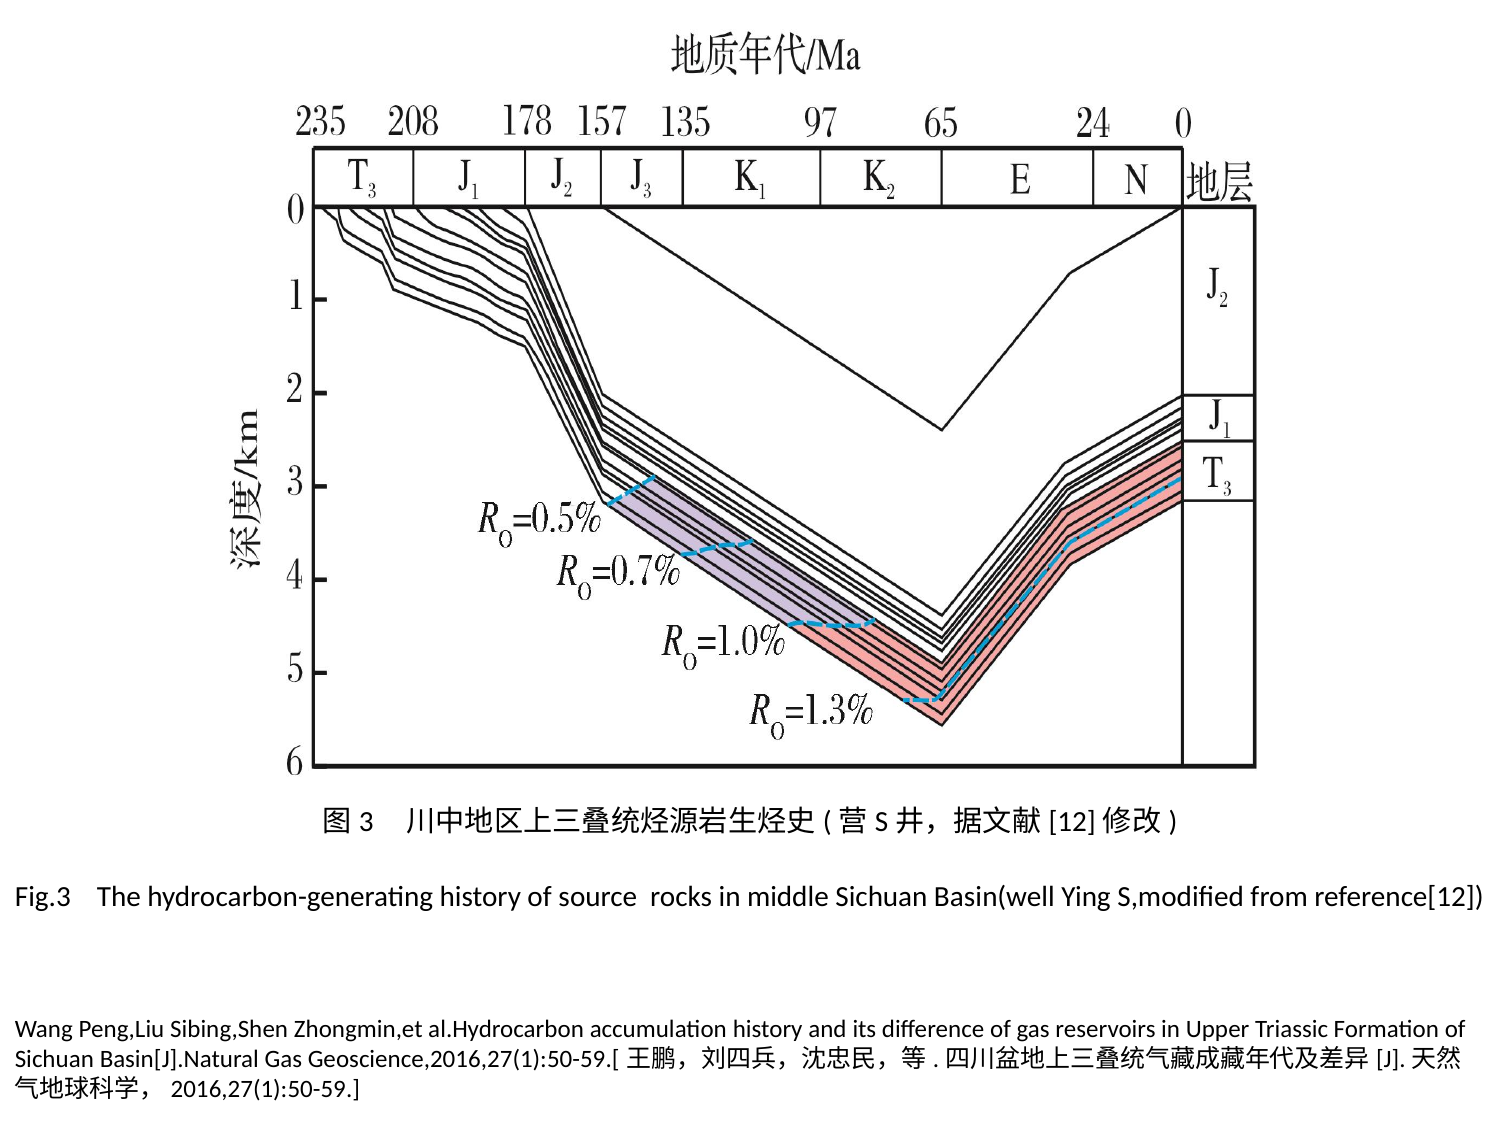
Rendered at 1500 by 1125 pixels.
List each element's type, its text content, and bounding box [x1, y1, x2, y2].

text_box 图3 川中地区上三叠统烃源岩生烃史(营S井，据文献[12]修改) [307, 794, 1193, 869]
text_box Fig.3 The hydrocarbon-generating history of source rocks in middle Sichuan Basin(well Ying S,modified from reference[12]) [0, 869, 1500, 955]
picture [224, 29, 1276, 781]
text_box Wang Peng,Liu Sibing,Shen Zhongmin,et al.Hydrocarbon accumulation history and its difference of gas reservoirs in Upper Triassic Formation of Sichuan Basin[J].Natural Gas Geoscience,2016,27(1):50-59.[王鹏，刘四兵，沈忠民，等.四川盆地上三叠统气藏成藏年代及差异[J].天然气地球科学，2016,27(1):50-59.] [0, 1004, 1500, 1125]
